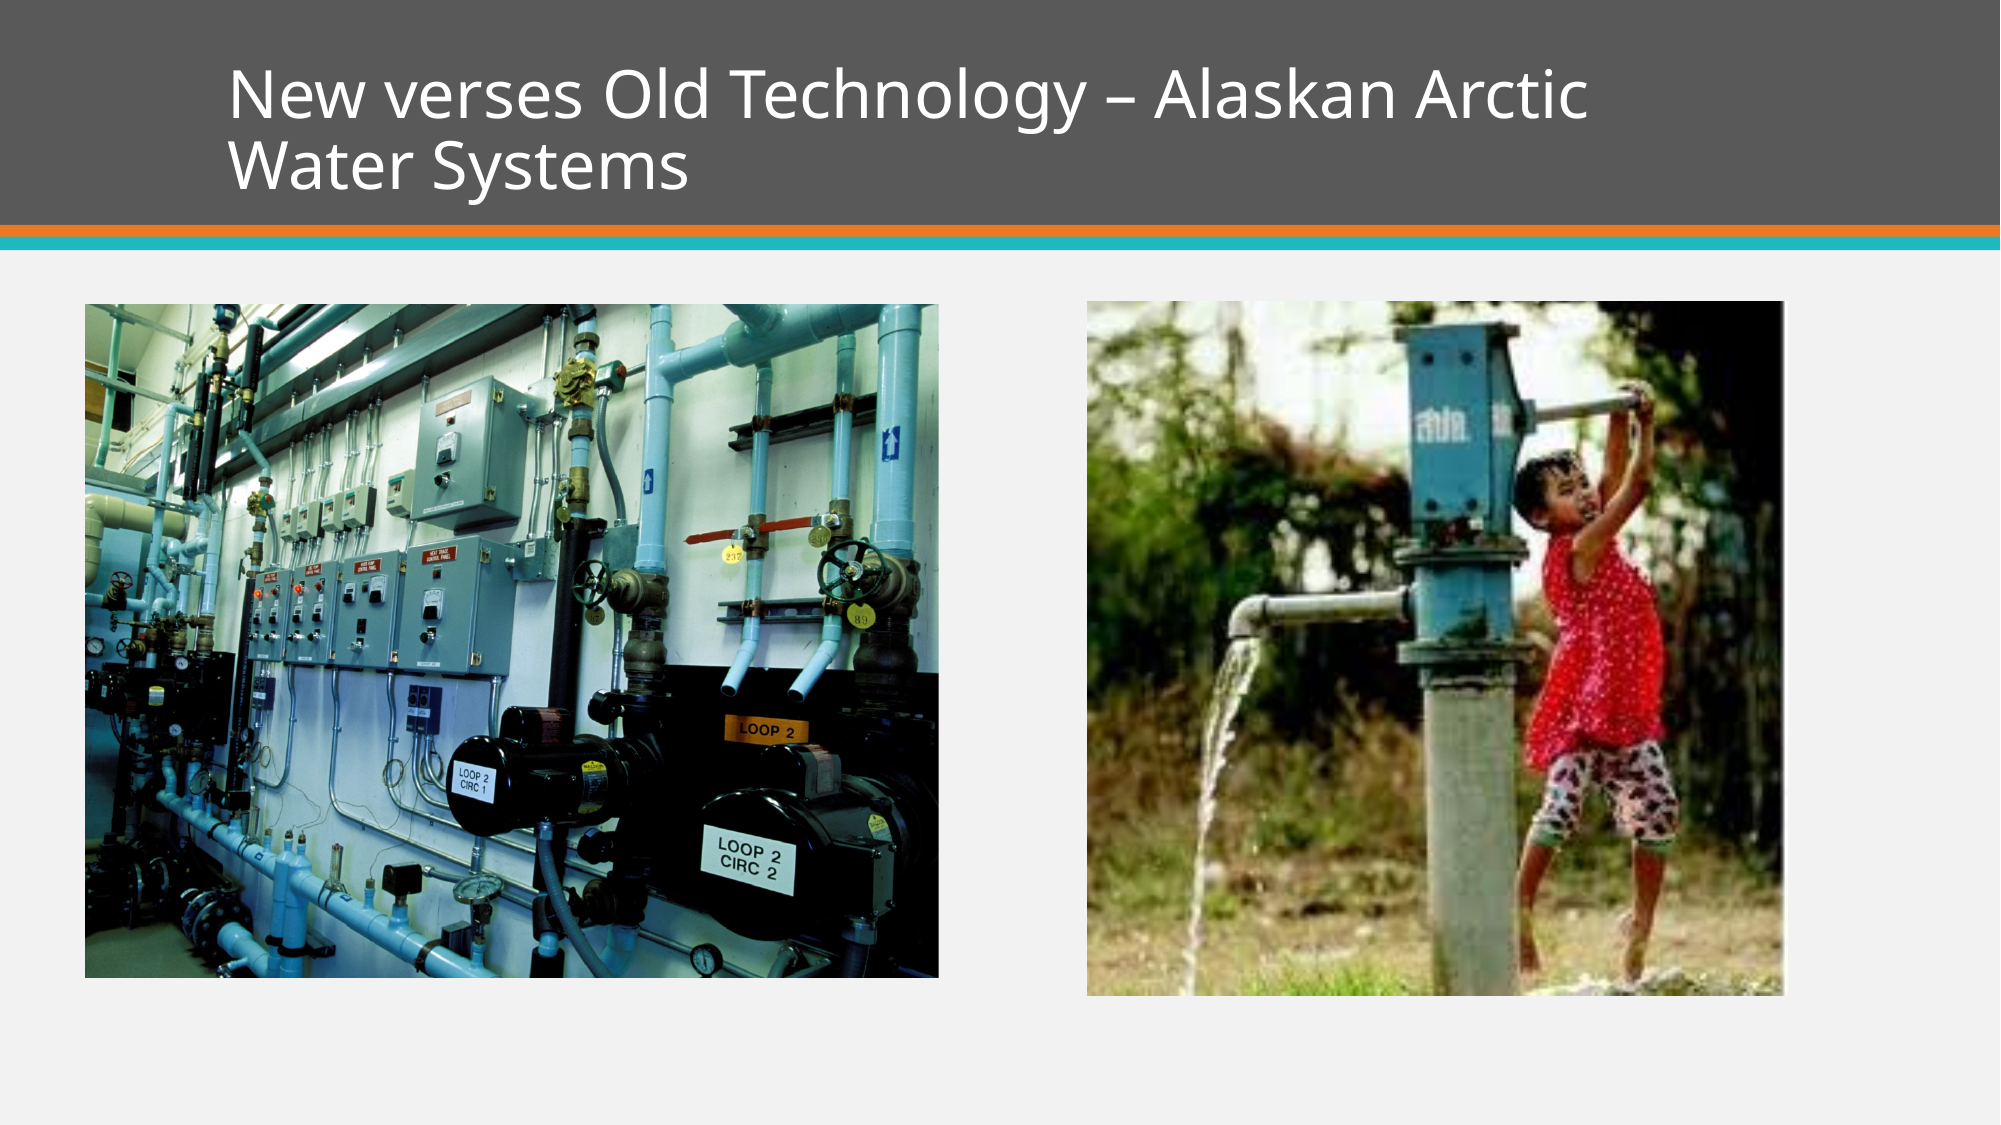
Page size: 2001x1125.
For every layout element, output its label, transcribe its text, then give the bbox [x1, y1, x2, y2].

title New verses Old Technology – Alaskan Arctic Water Systems [212, 41, 1788, 212]
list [1087, 301, 1788, 996]
picture [85, 304, 939, 978]
